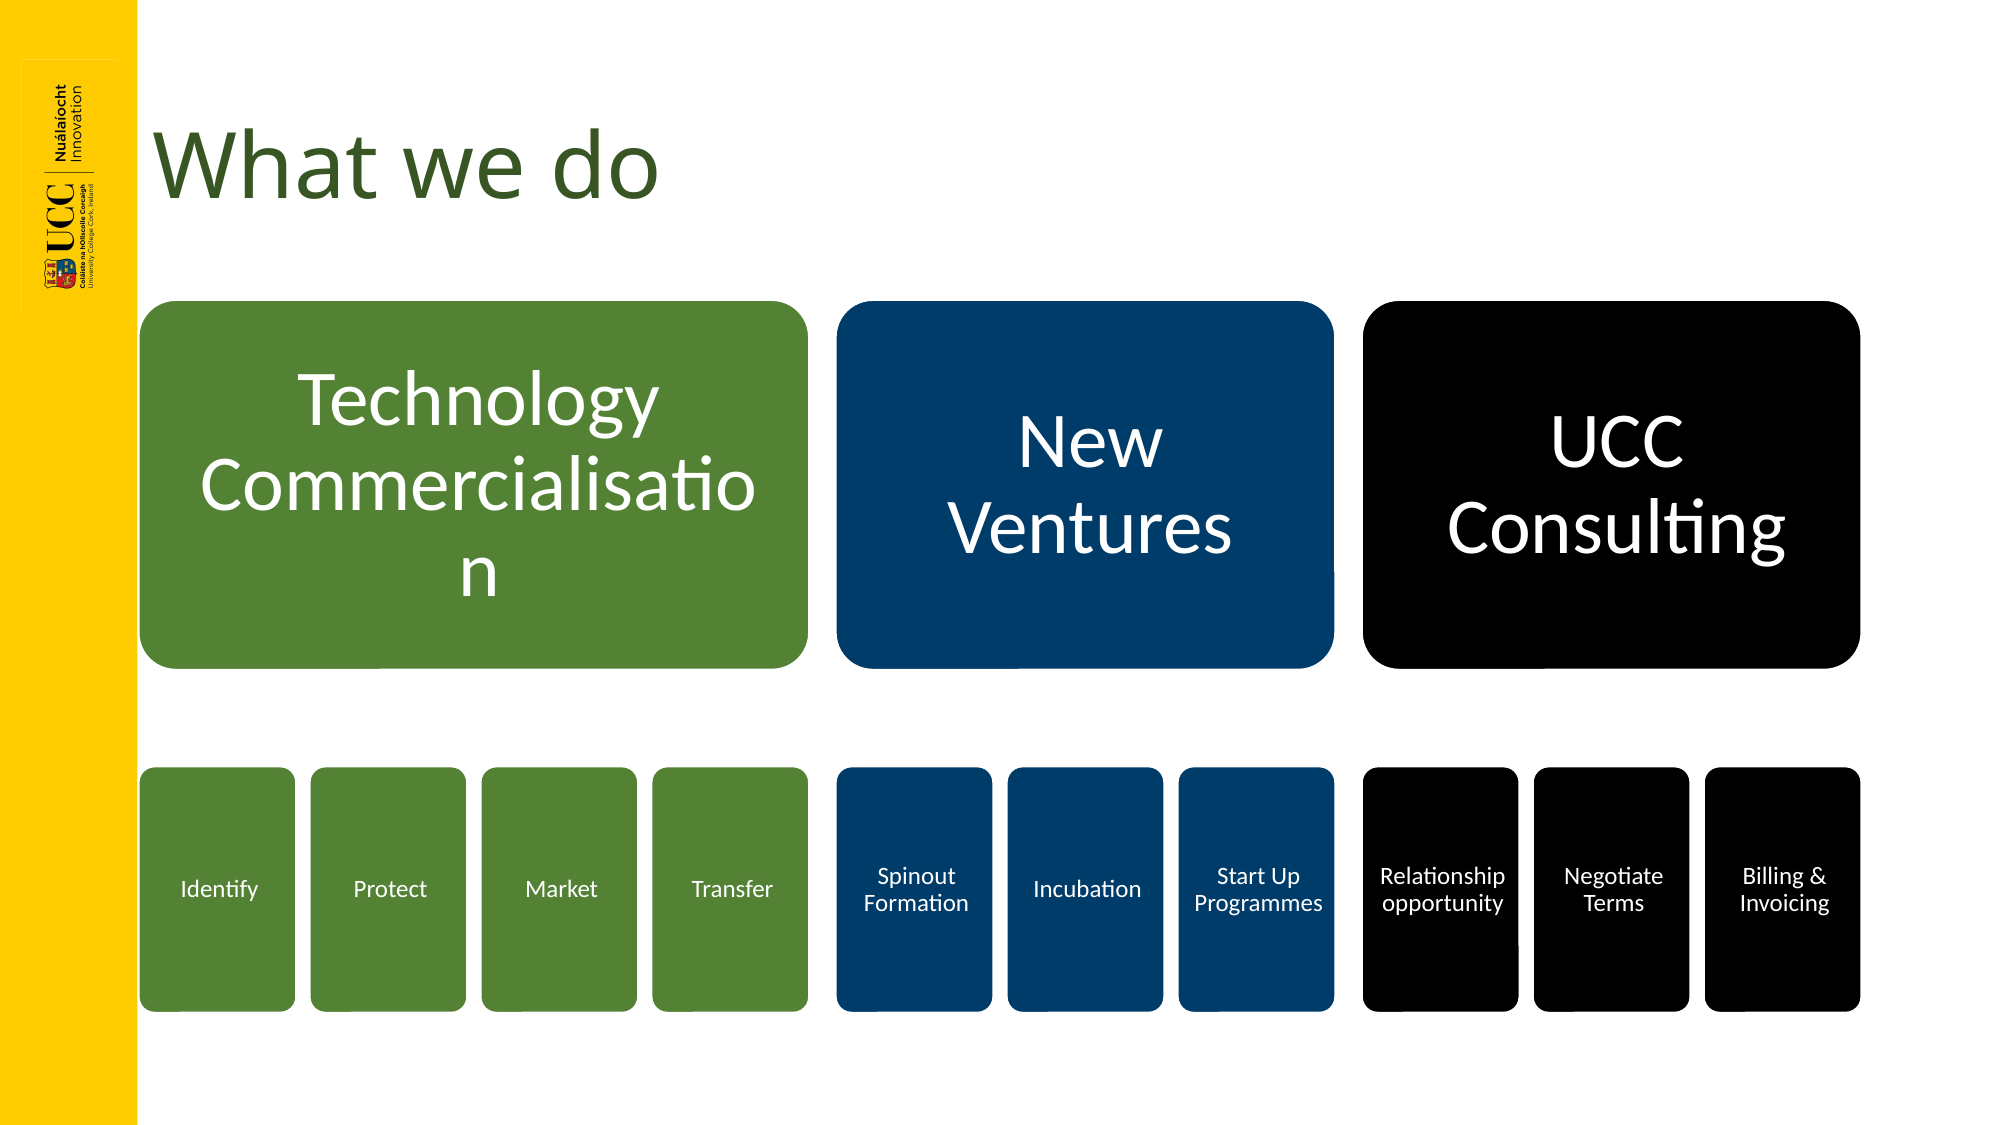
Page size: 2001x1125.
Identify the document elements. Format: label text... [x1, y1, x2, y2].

picture [22, 60, 117, 314]
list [137, 299, 1863, 1014]
title What we do [137, 59, 1863, 278]
